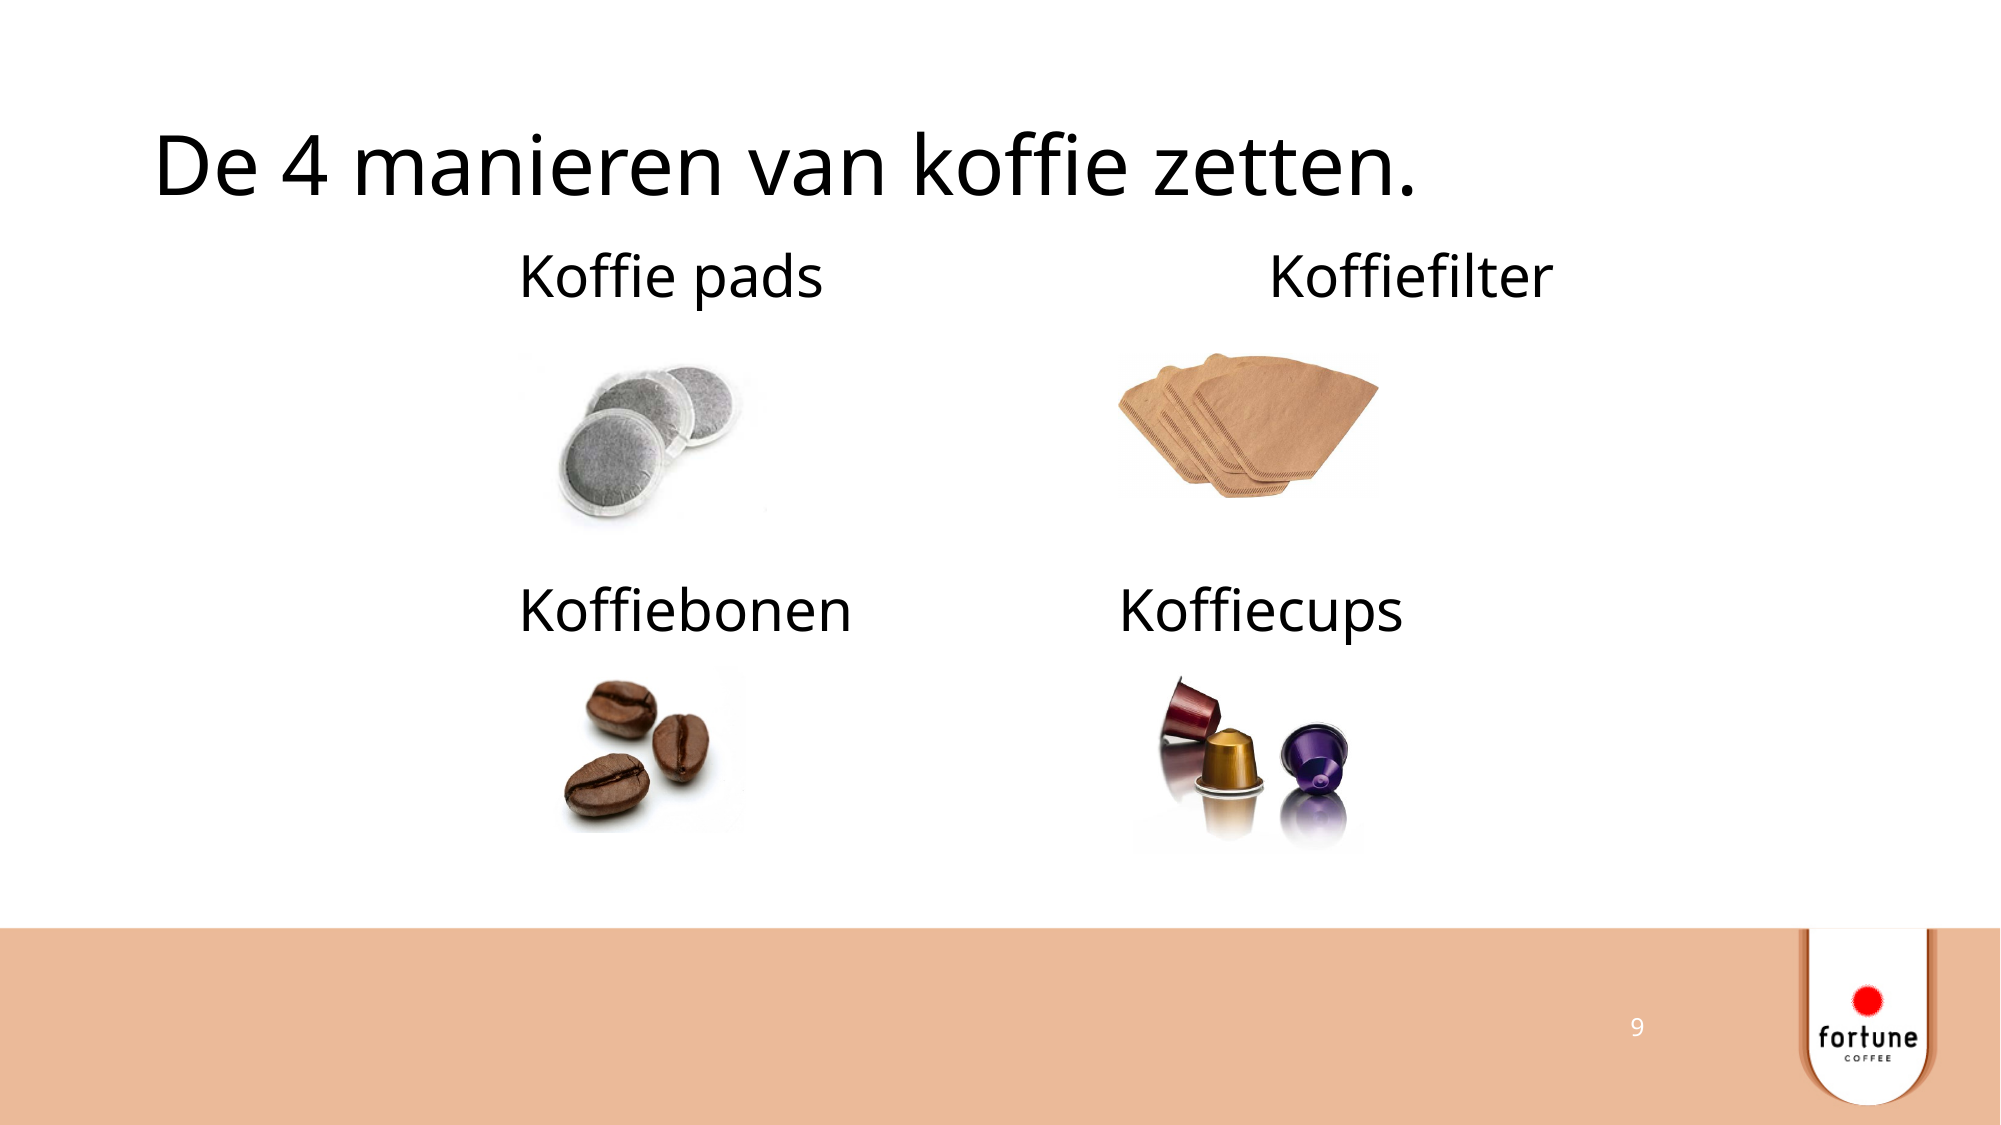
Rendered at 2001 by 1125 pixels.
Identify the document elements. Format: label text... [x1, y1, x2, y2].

title De 4 manieren van koffie zetten. [137, 59, 1863, 278]
list Koffie pads Koffiefilter Koffiebonen Koffiecups [353, 239, 1647, 833]
slide_number 9 [1412, 998, 1863, 1059]
picture [0, 0, 2001, 1125]
